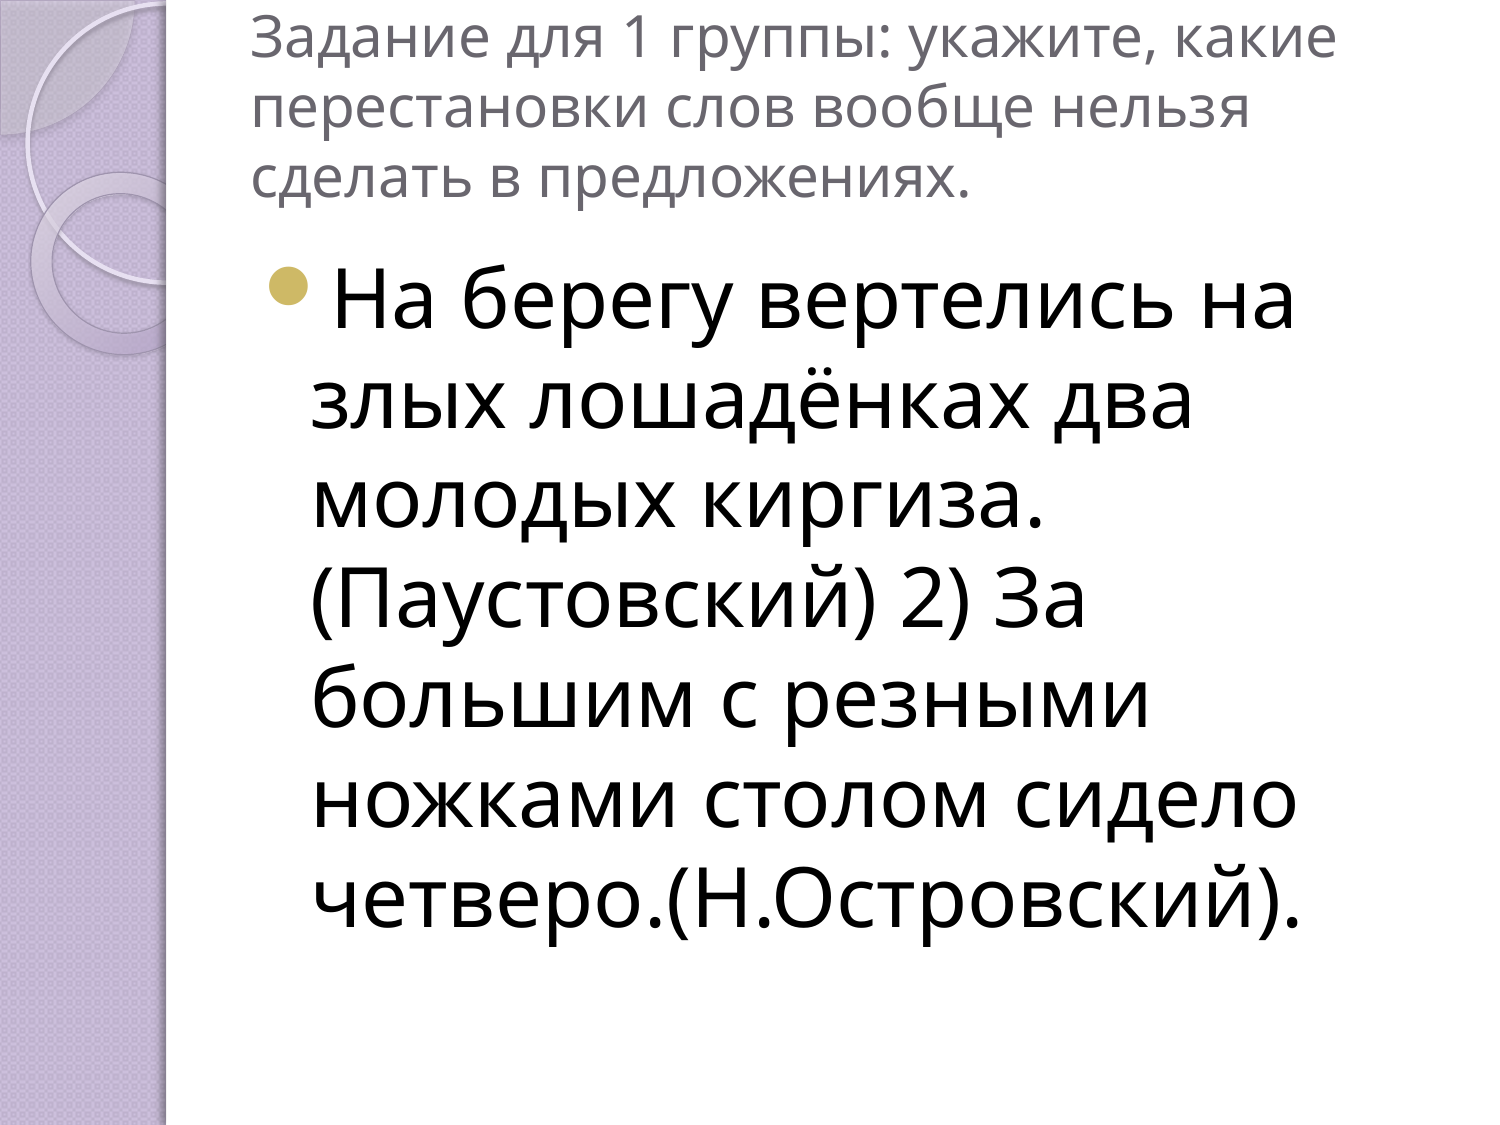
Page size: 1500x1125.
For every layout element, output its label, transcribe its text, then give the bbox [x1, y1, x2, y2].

list На берегу вертелись на злых лошадёнках два молодых киргиза. (Паустовский) 2) За большим с резными ножками столом сидело четверо.(Н.Островский). [235, 237, 1466, 1025]
title Задание для 1 группы: укажите, какие перестановки слов вообще нельзя сделать в предложениях. [235, 45, 1466, 233]
